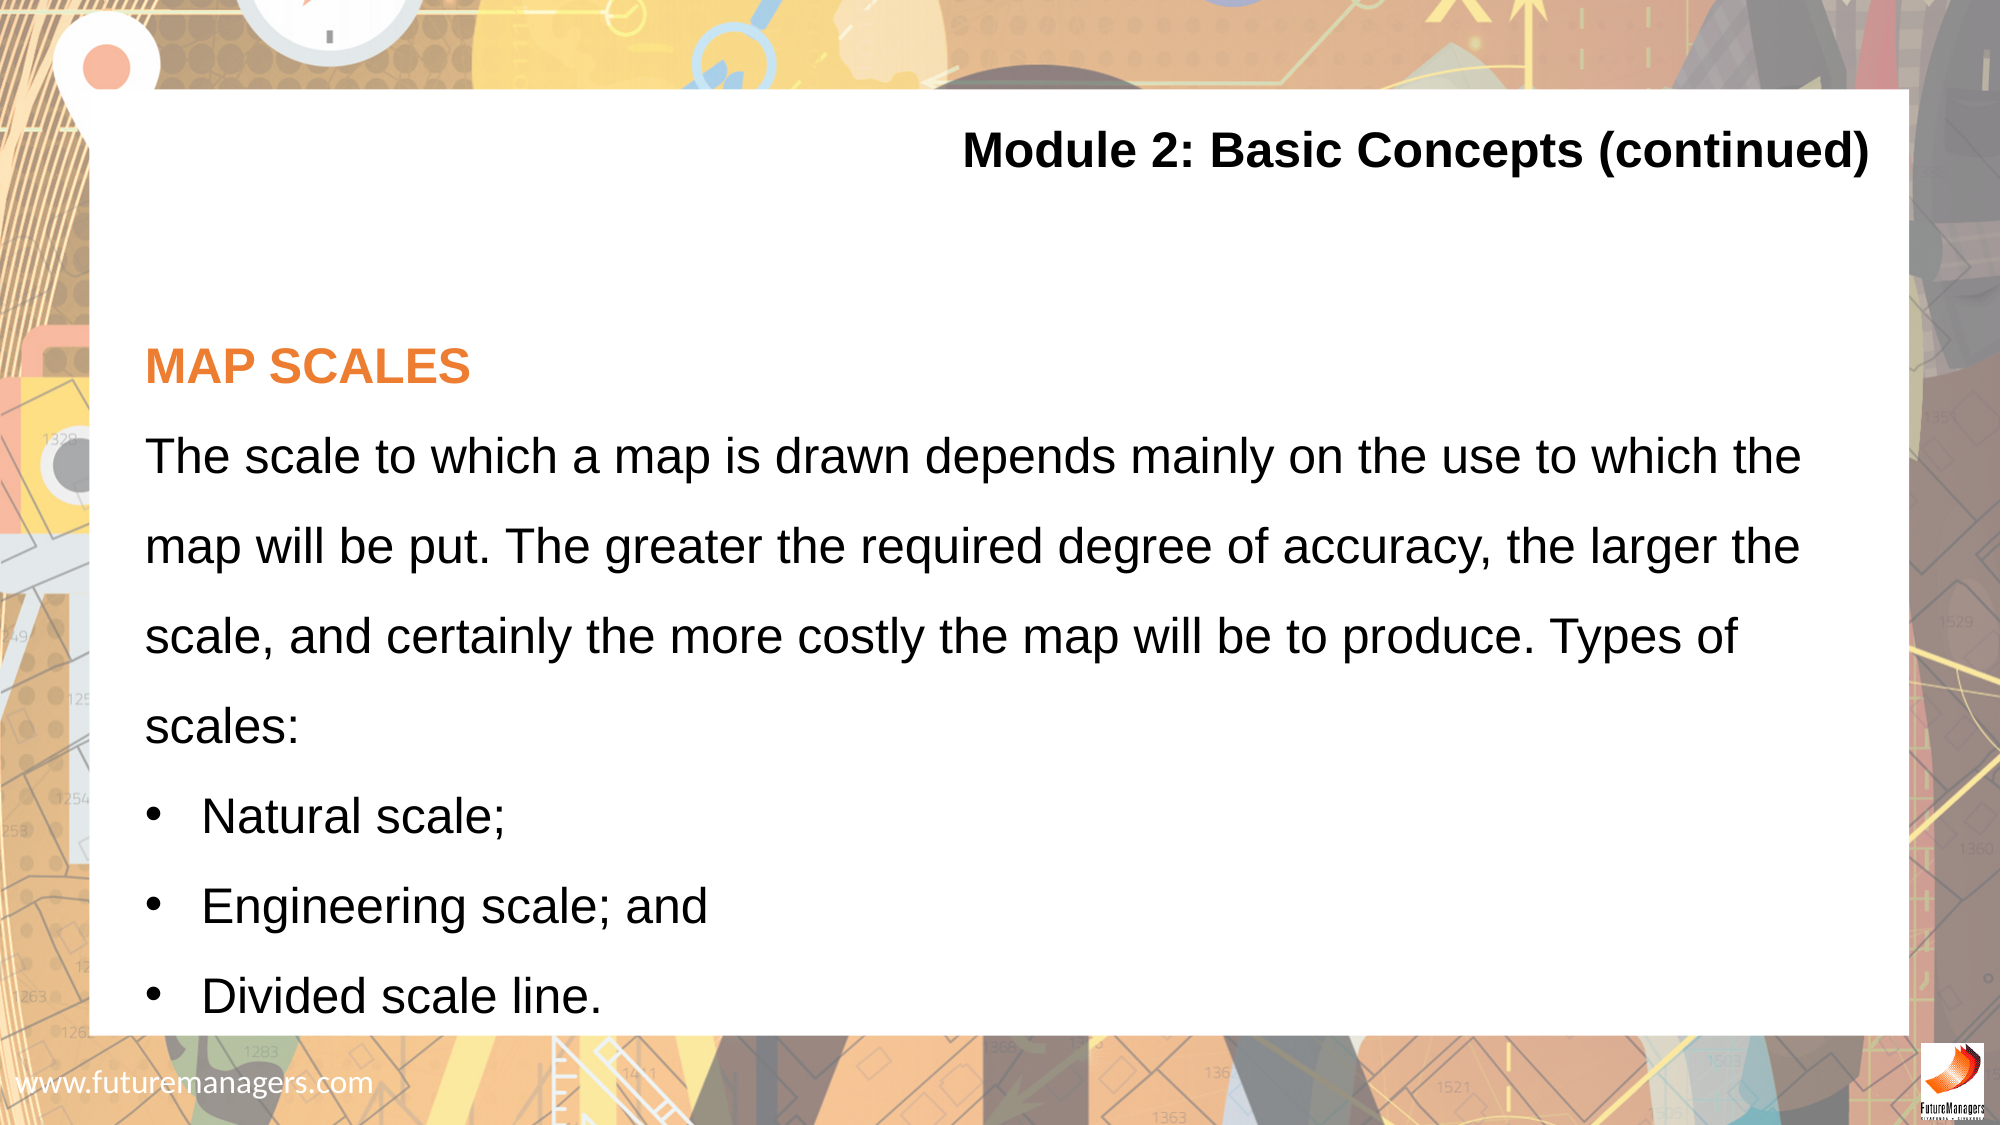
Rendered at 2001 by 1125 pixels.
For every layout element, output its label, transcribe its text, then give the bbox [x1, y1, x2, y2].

text_box Module 2: Basic Concepts (continued) [109, 109, 1886, 185]
text_box MAP SCALES The scale to which a map is drawn depends mainly on the use to which the map will be put. The greater the required degree of accuracy, the larger the scale, and certainly the more costly the map will be to produce. Types of scales: Natural scale; Engineering scale; and Divided scale line. [130, 295, 1869, 1031]
picture [1921, 1043, 1984, 1120]
text_box www.futuremanagers.com [0, 1052, 1447, 1108]
text_box [88, 88, 1910, 1037]
